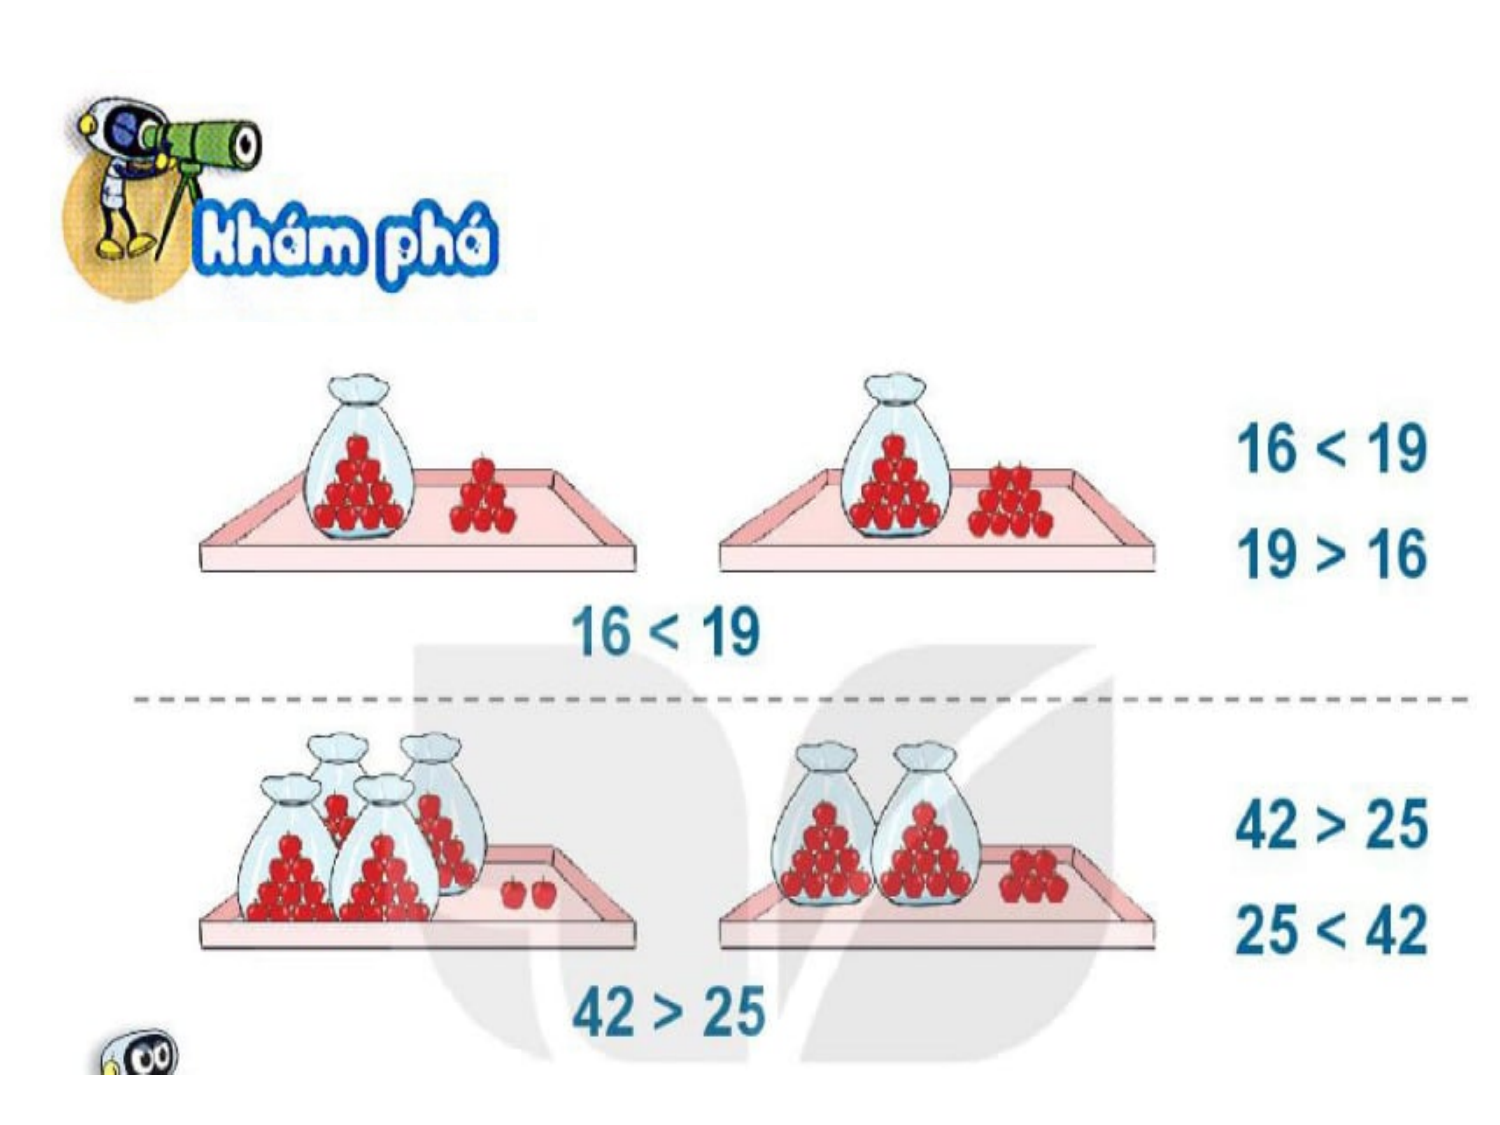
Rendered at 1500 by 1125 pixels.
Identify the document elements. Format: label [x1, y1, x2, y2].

picture [31, 37, 1477, 1076]
